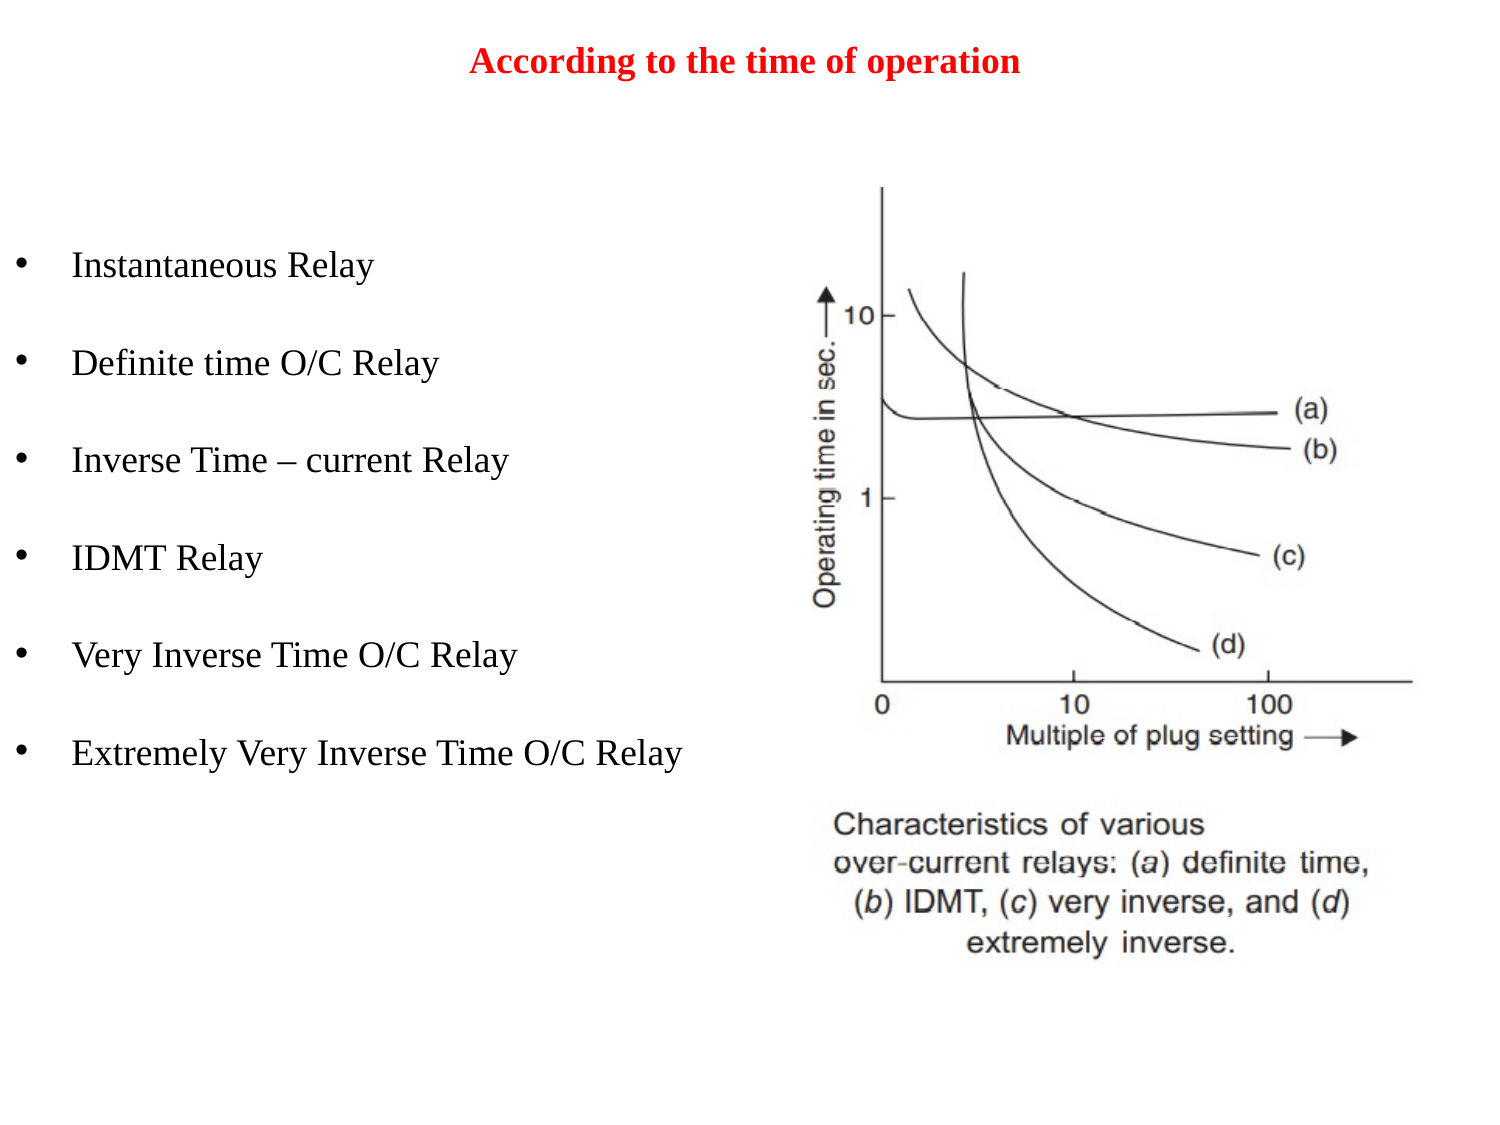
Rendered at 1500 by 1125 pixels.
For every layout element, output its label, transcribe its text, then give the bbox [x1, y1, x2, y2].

list Instantaneous Relay Definite time O/C Relay Inverse Time – current Relay IDMT Relay Very Inverse Time O/C Relay Extremely Very Inverse Time O/C Relay [0, 187, 700, 975]
title According to the time of operation [75, 0, 1425, 118]
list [787, 187, 1426, 976]
